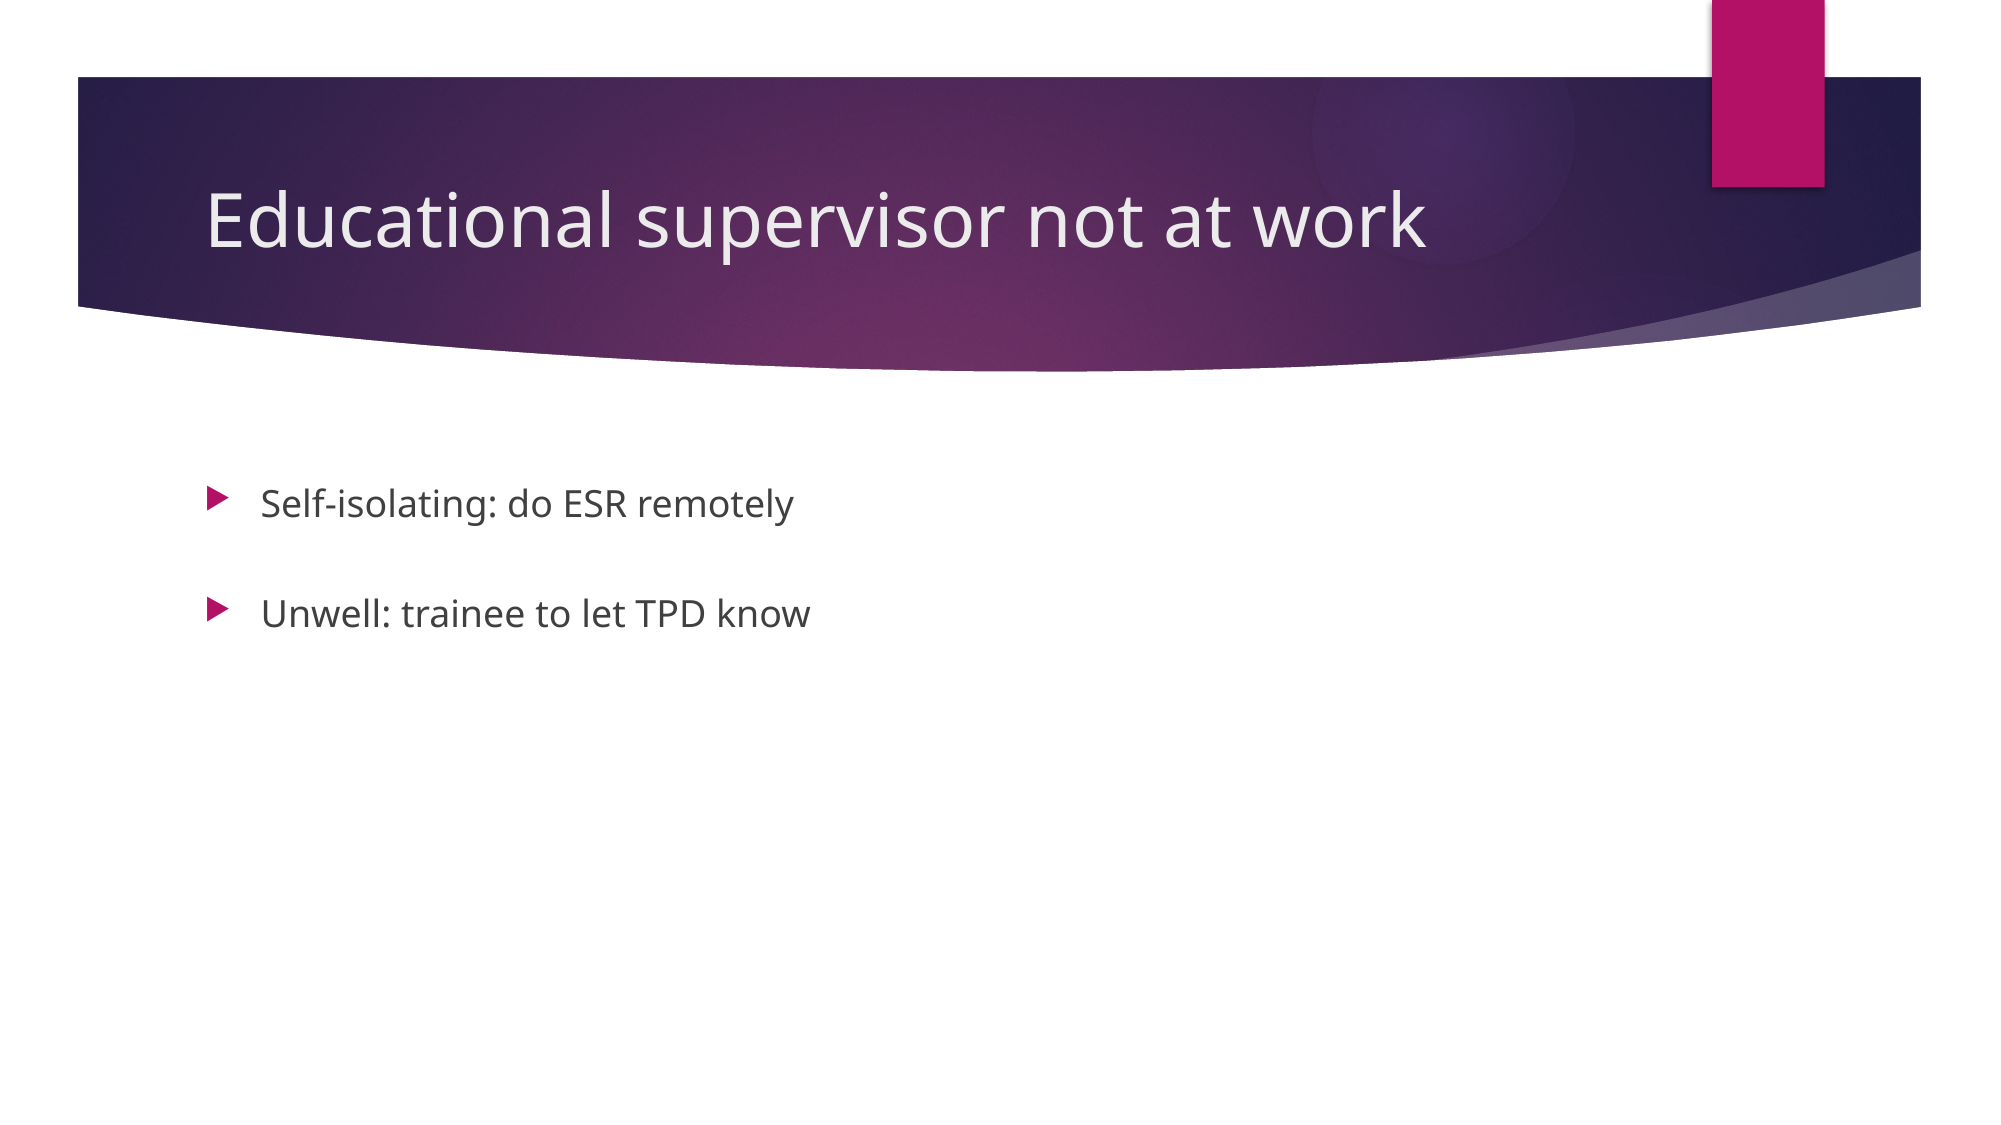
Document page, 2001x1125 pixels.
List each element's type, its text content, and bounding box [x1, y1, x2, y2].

title Educational supervisor not at work [189, 159, 1627, 276]
list Self-isolating: do ESR remotely Unwell: trainee to let TPD know [189, 427, 1638, 988]
